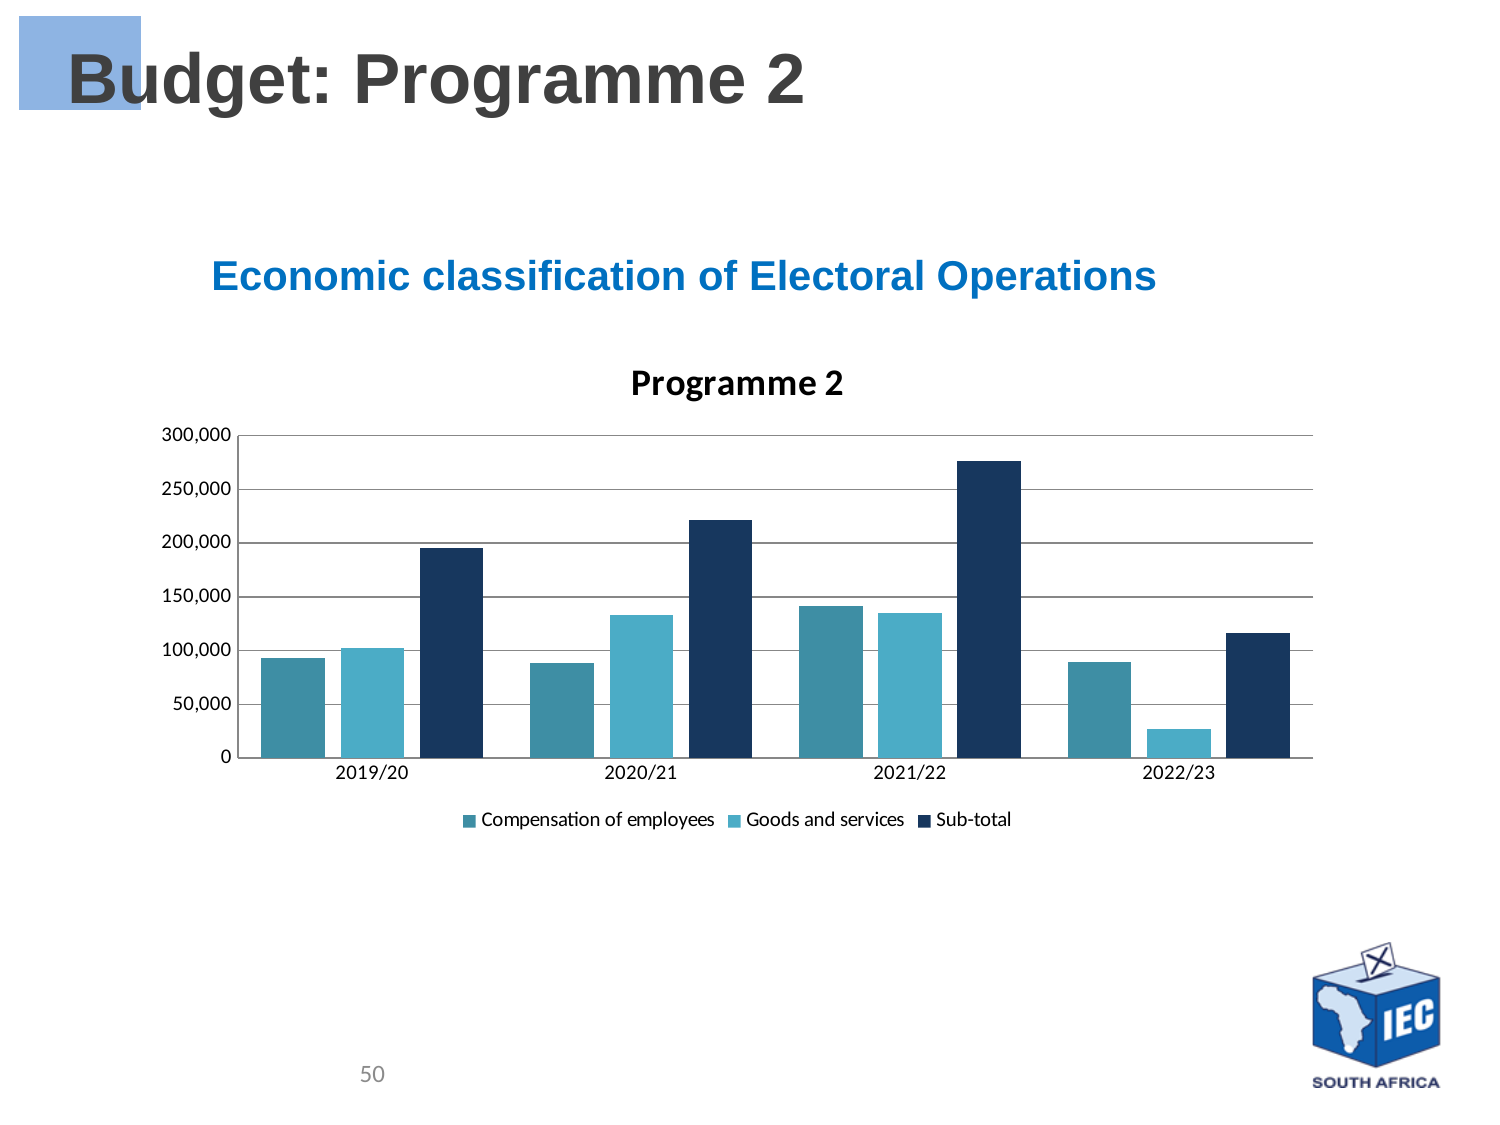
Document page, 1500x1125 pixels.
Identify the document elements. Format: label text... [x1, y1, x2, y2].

picture [1312, 942, 1450, 1088]
text_box Economic classification of Electoral Operations [174, 241, 1194, 335]
slide_number 50 [50, 1042, 400, 1103]
text_box Budget: Programme 2 [52, 24, 1141, 125]
picture [18, 16, 141, 110]
chart [137, 337, 1338, 838]
